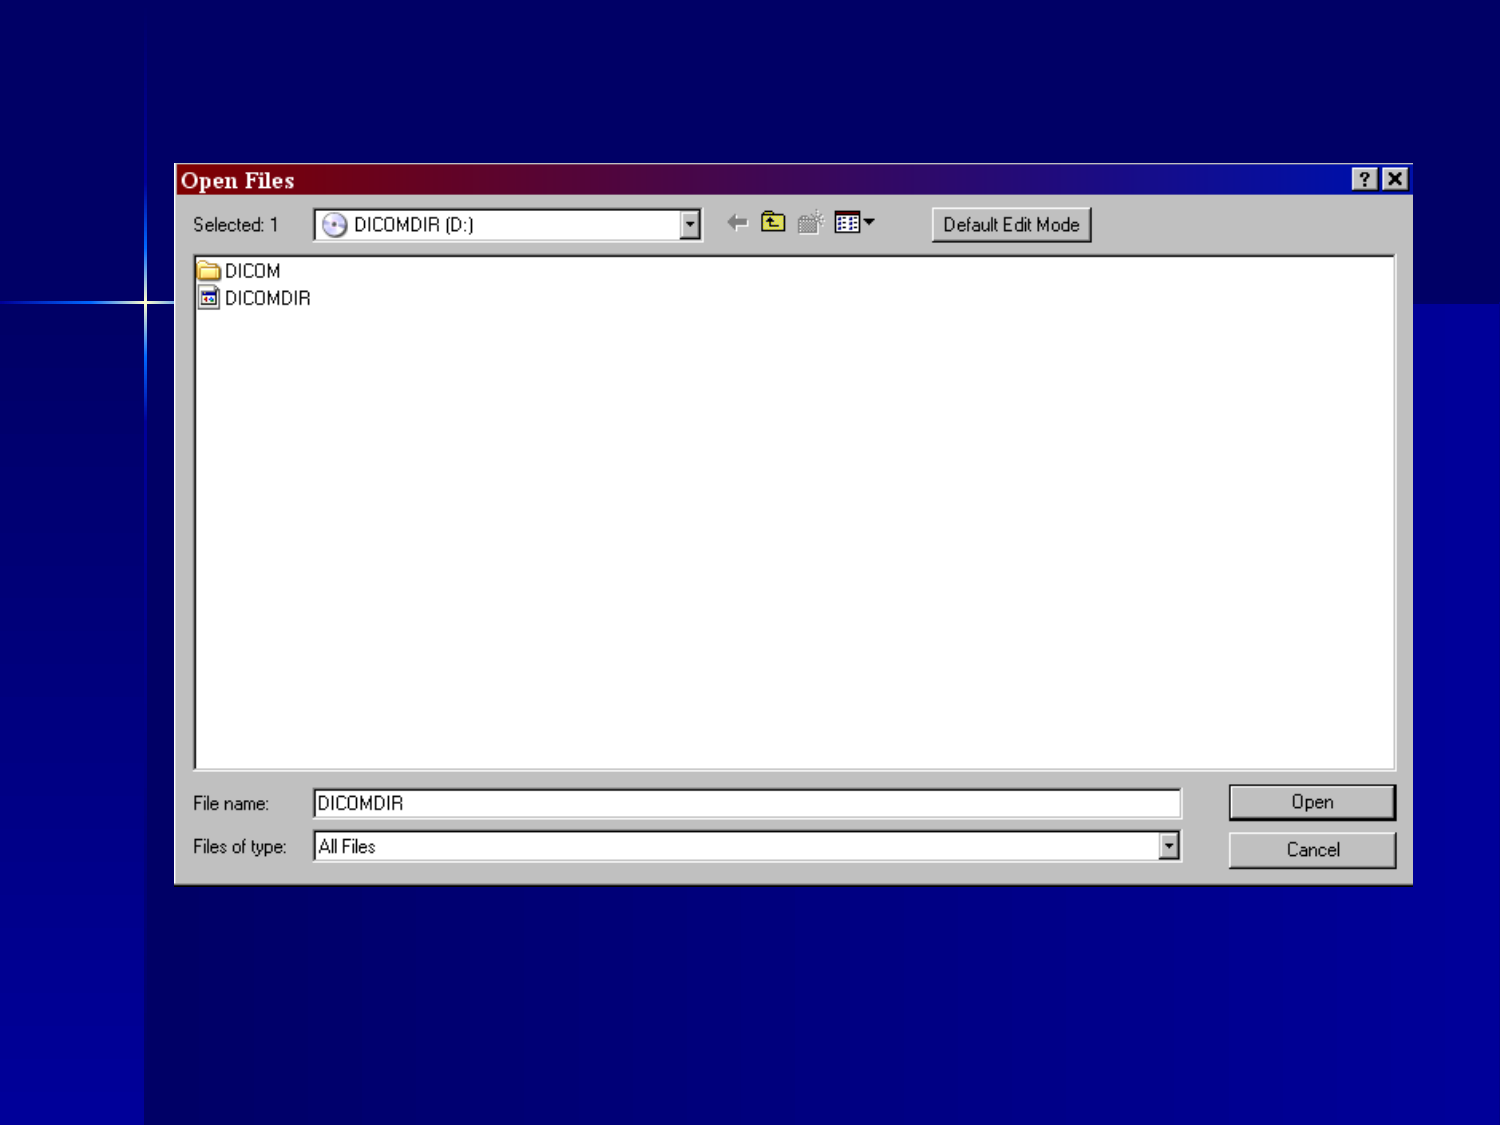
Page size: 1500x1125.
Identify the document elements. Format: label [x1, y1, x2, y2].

picture [174, 163, 1413, 887]
